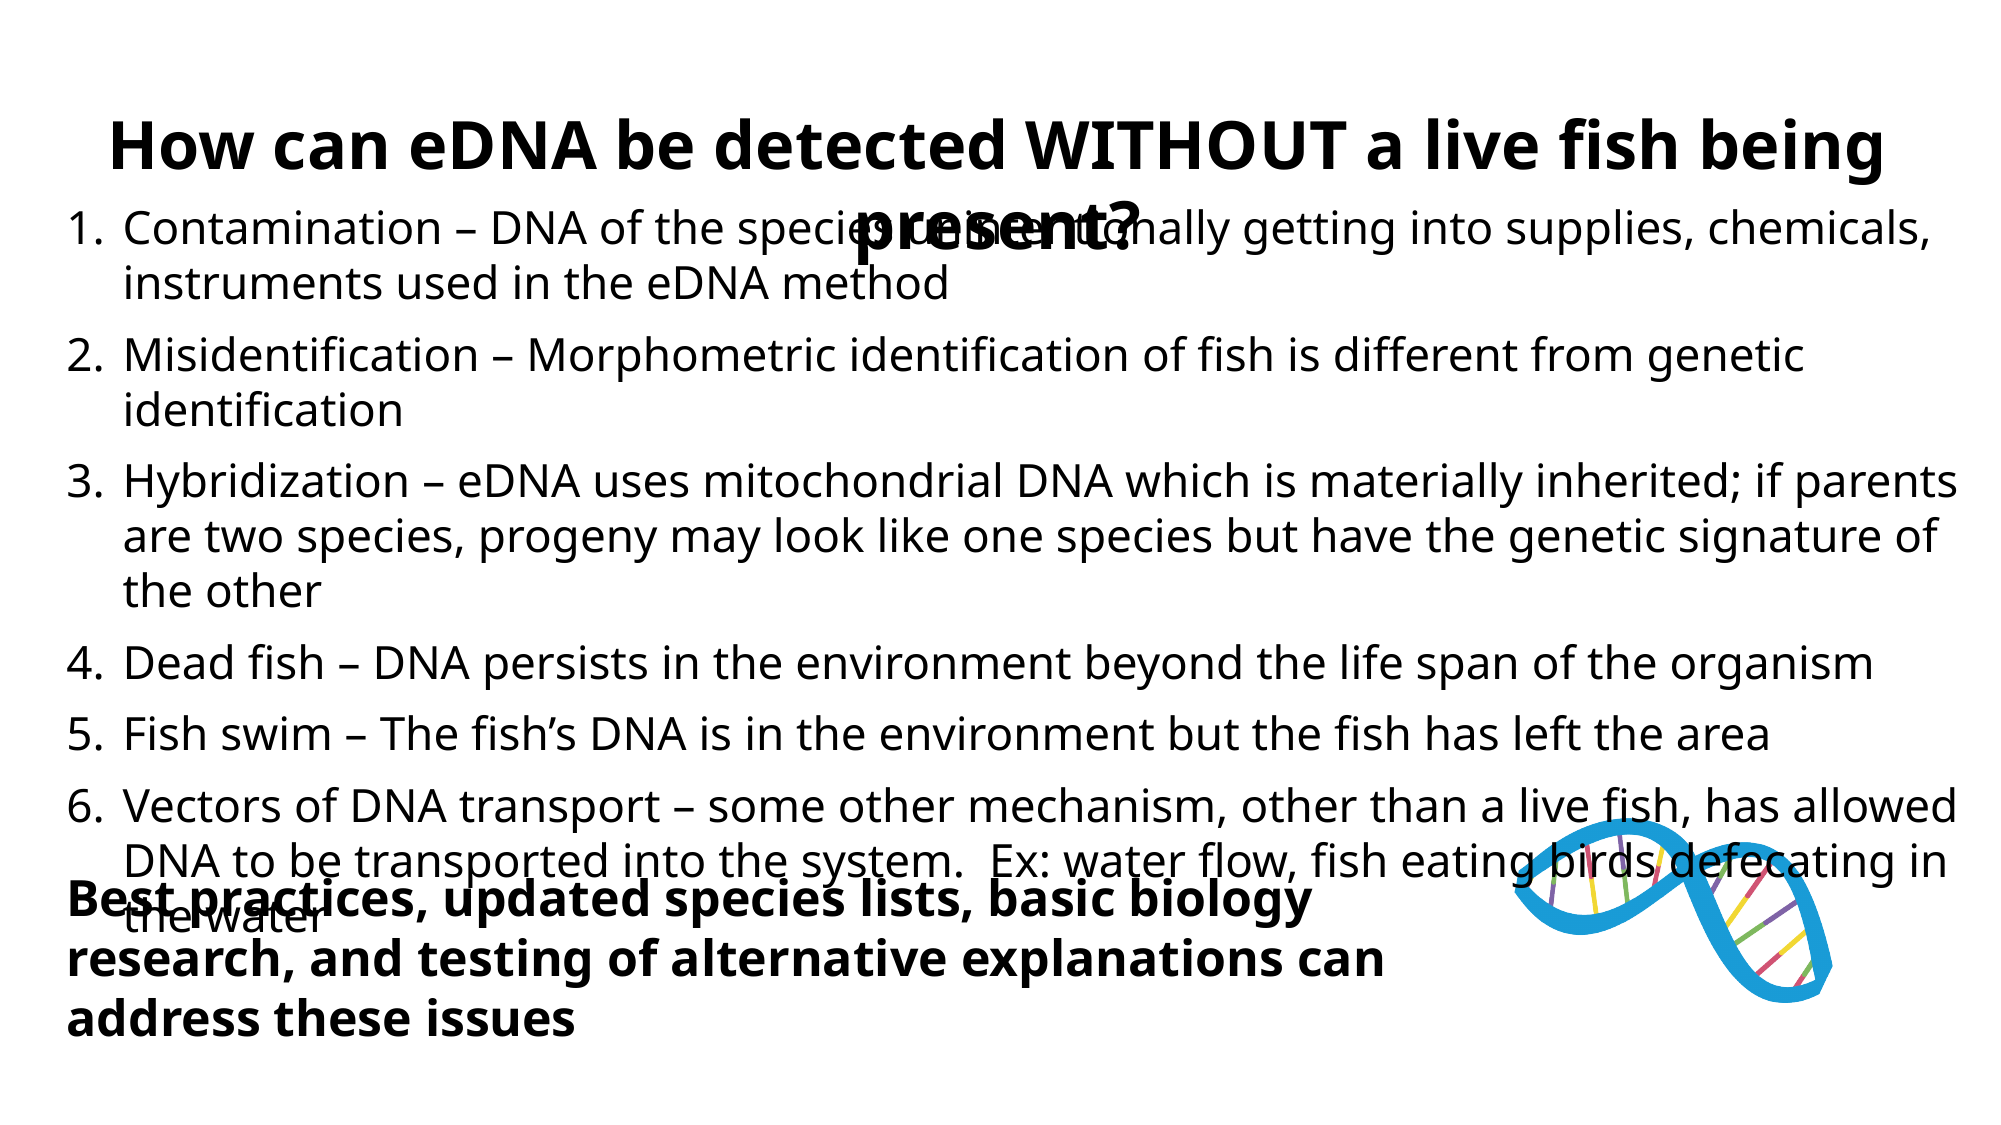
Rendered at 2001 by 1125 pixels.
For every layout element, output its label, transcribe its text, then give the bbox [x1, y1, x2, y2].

text_box How can eDNA be detected WITHOUT a live fish being present? [19, 95, 1976, 270]
picture [1514, 818, 1833, 1003]
text_box Best practices, updated species lists, basic biology research, and testing of alternative explanations can address these issues [51, 858, 1494, 1054]
text_box Contamination – DNA of the species unintentionally getting into supplies, chemicals, instruments used in the eDNA method Misidentification – Morphometric identification of fish is different from genetic identification Hybridization – eDNA uses mitochondrial DNA which is materially inherited; if parents are two species, progeny may look like one species but have the genetic signature of the other Dead fish – DNA persists in the environment beyond the life span of the organism Fish swim – The fish’s DNA is in the environment but the fish has left the area Vectors of DNA transport – some other mechanism, other than a live fish, has allowed DNA to be transported into the system. Ex: water flow, fish eating birds defecating in the water [51, 191, 1987, 1009]
